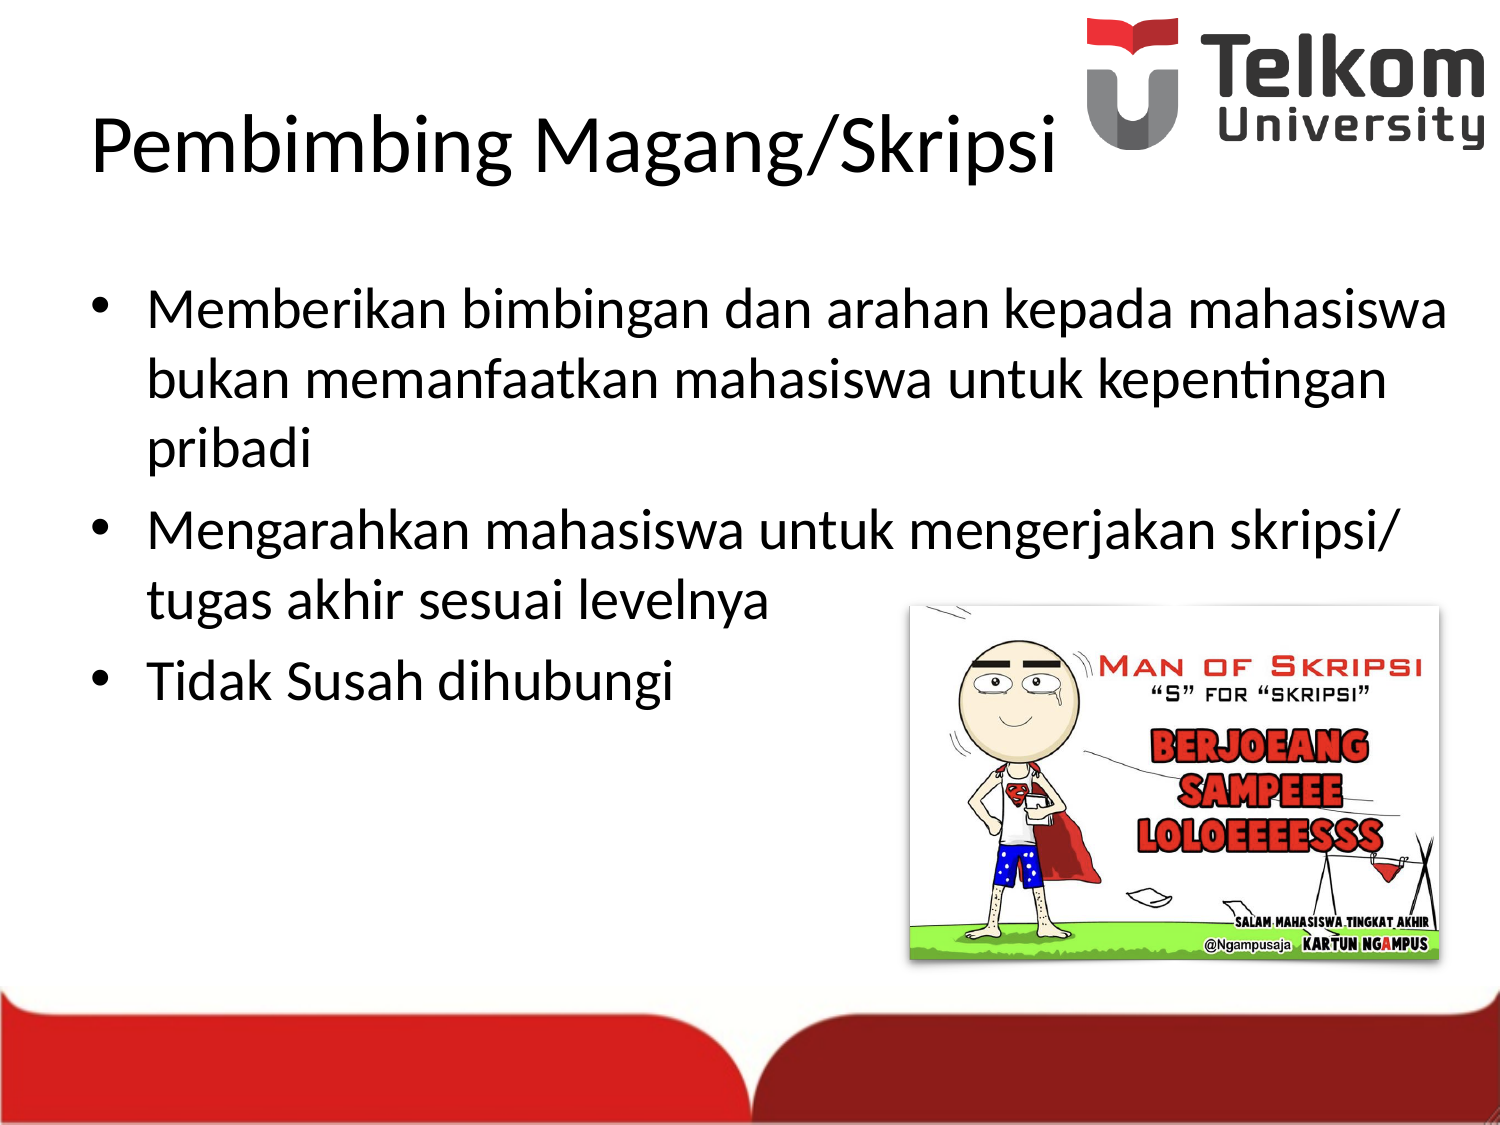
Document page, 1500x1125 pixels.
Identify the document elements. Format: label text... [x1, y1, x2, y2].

picture [1087, 17, 1485, 151]
title Pembimbing Magang/Skripsi [75, 45, 1425, 233]
picture [0, 477, 1500, 1125]
list Memberikan bimbingan dan arahan kepada mahasiswa bukan memanfaatkan mahasiswa untuk kepentingan pribadi Mengarahkan mahasiswa untuk mengerjakan skripsi/ tugas akhir sesuai levelnya Tidak Susah dihubungi [75, 262, 1488, 985]
